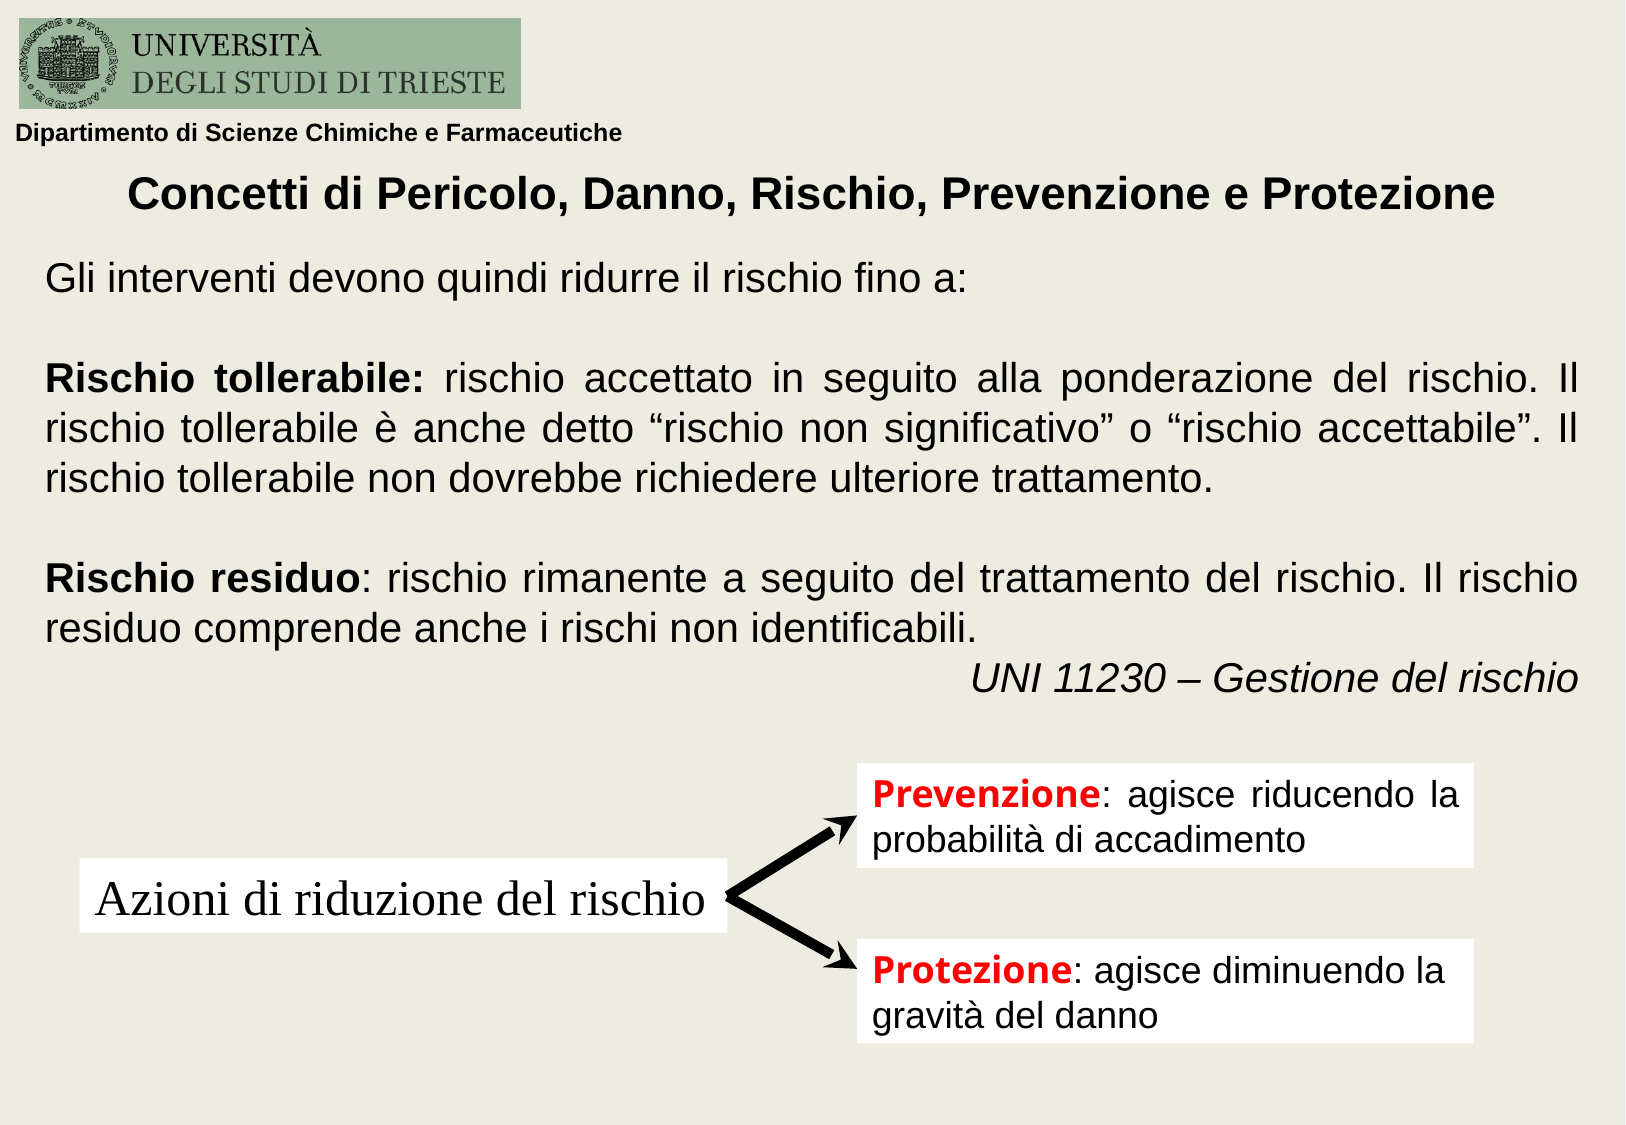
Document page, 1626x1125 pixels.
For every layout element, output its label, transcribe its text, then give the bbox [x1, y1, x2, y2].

text_box Concetti di Pericolo, Danno, Rischio, Prevenzione e Protezione [30, 156, 1595, 226]
text_box Gli interventi devono quindi ridurre il rischio fino a: Rischio tollerabile: rischio accettato in seguito alla ponderazione del rischio. Il rischio tollerabile è anche detto “rischio non significativo” o “rischio accettabile”. Il rischio tollerabile non dovrebbe richiedere ulteriore trattamento. Rischio residuo: rischio rimanente a seguito del trattamento del rischio. Il rischio residuo comprende anche i rischi non identificabili. UNI 11230 – Gestione del rischio [30, 243, 1595, 709]
text_box Dipartimento di Scienze Chimiche e Farmaceutiche [0, 109, 864, 154]
text_box Azioni di riduzione del rischio [79, 858, 722, 934]
picture [18, 17, 521, 110]
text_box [727, 815, 858, 895]
text_box Prevenzione: agisce riducendo la probabilità di accadimento [857, 763, 1474, 868]
text_box Protezione: agisce diminuendo la gravità del danno [857, 938, 1474, 1044]
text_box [727, 895, 858, 970]
